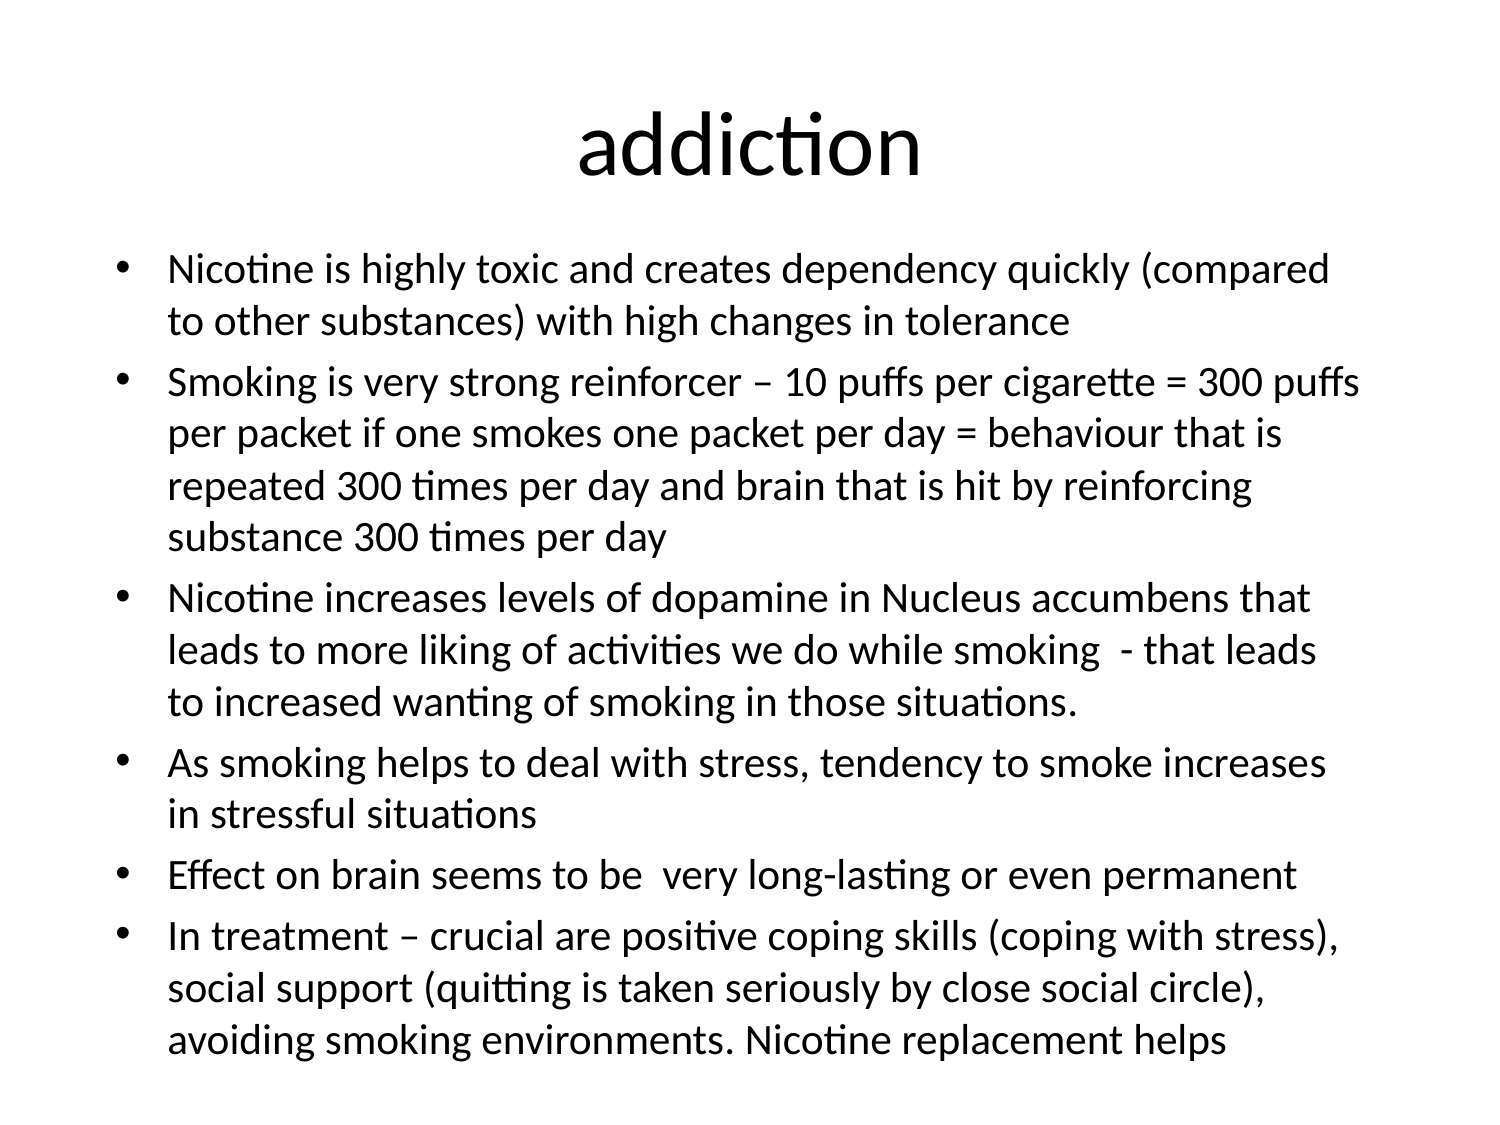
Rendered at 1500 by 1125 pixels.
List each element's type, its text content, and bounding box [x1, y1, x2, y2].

list Nicotine is highly toxic and creates dependency quickly (compared to other substances) with high changes in tolerance Smoking is very strong reinforcer – 10 puffs per cigarette = 300 puffs per packet if one smokes one packet per day = behaviour that is repeated 300 times per day and brain that is hit by reinforcing substance 300 times per day Nicotine increases levels of dopamine in Nucleus accumbens that leads to more liking of activities we do while smoking - that leads to increased wanting of smoking in those situations. As smoking helps to deal with stress, tendency to smoke increases in stressful situations Effect on brain seems to be very long-lasting or even permanent In treatment – crucial are positive coping skills (coping with stress), social support (quitting is taken seriously by close social circle), avoiding smoking environments. Nicotine replacement helps [100, 232, 1376, 1094]
title addiction [75, 45, 1425, 233]
